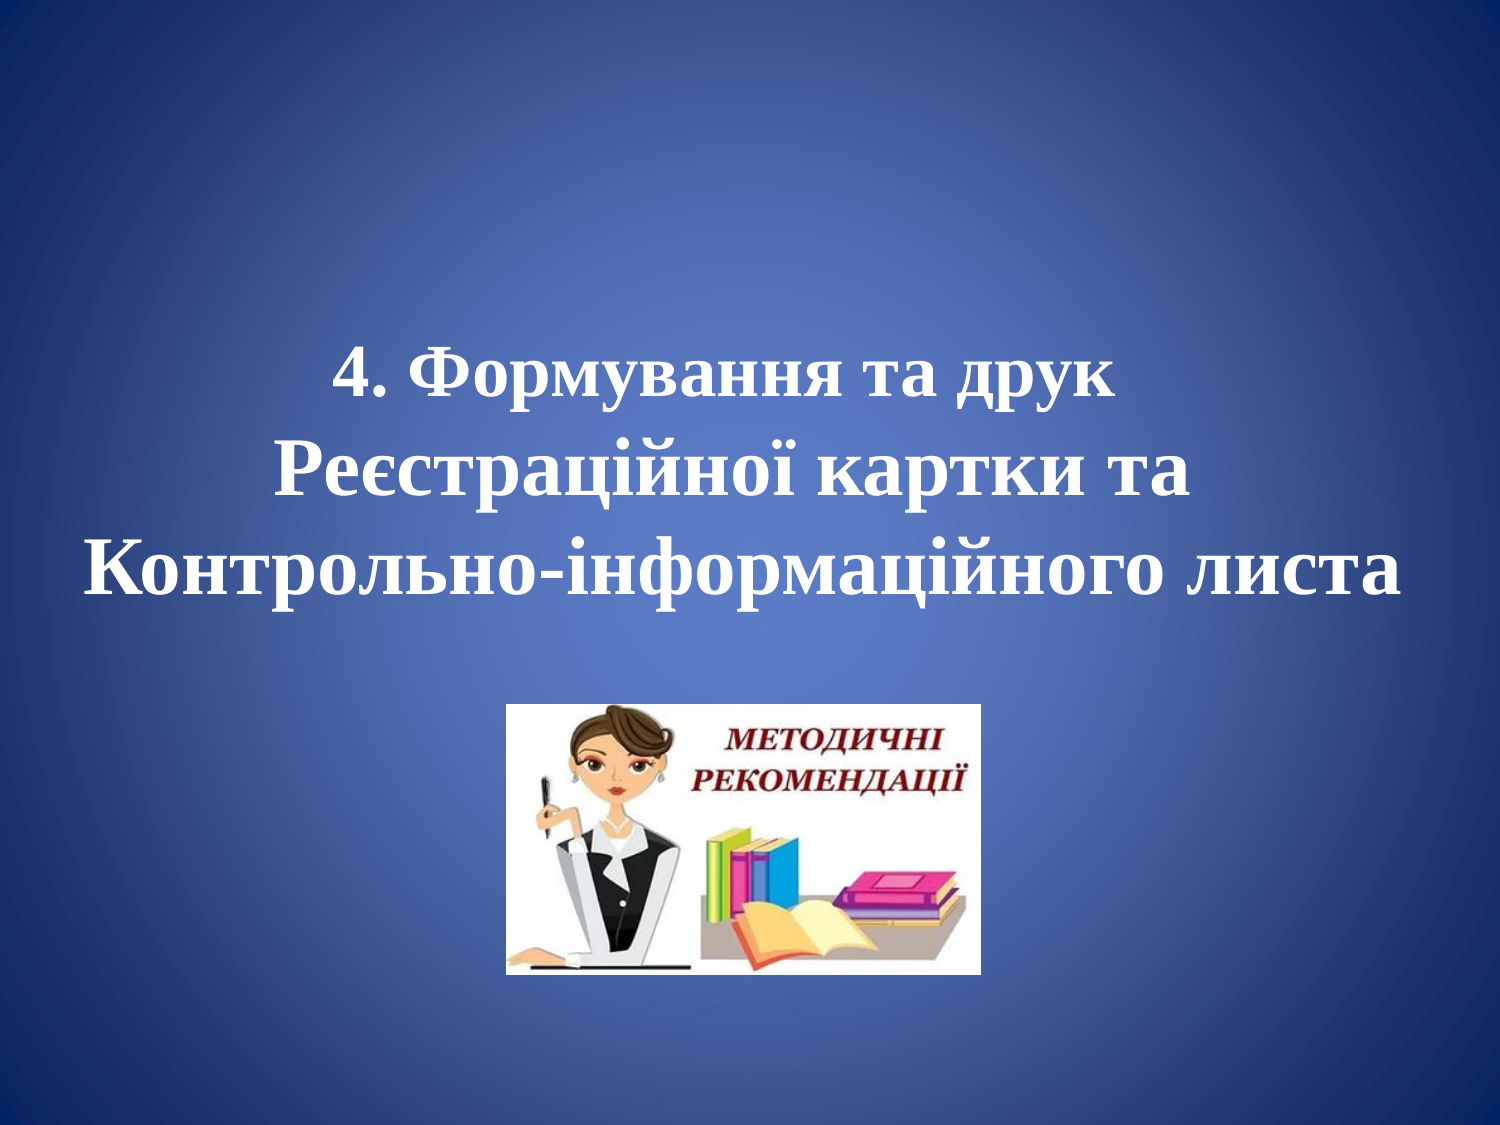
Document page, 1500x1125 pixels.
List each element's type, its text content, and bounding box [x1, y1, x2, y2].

picture [0, 0, 1500, 1125]
text_box 4. Формування та друк Реєстраційної картки та Контрольно-інформаційного листа [64, 314, 1423, 620]
